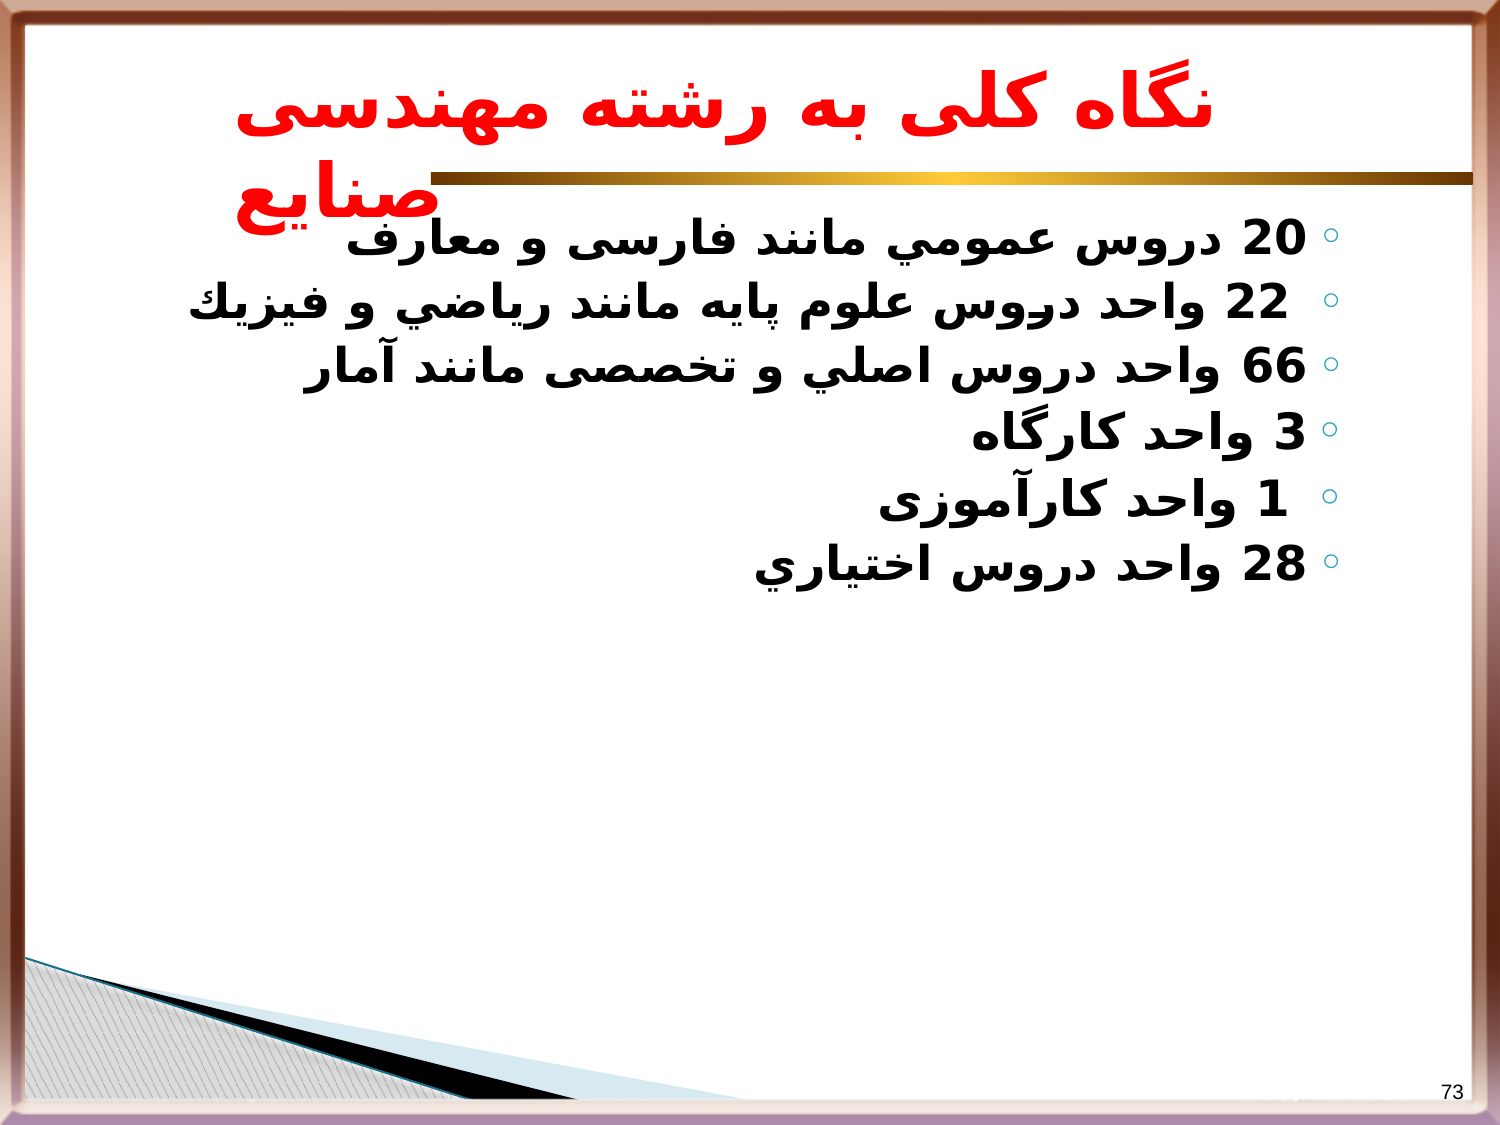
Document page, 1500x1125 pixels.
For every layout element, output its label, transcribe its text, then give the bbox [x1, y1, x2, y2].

text_box [430, 172, 1473, 185]
title نگاه کلی به رشته مهندسی صنایع [218, 45, 1425, 197]
slide_number 73 [1418, 1051, 1479, 1112]
list 20 دروس عمومي مانند فارسی و معارف 22 واحد دروس علوم پايه مانند رياضي و فيزيك 66 واحد دروس اصلي و تخصصی مانند آمار 3 واحد کارگاه 1 واحد کارآموزی 28 واحد دروس اختياري [75, 199, 1425, 852]
picture [0, 0, 1500, 1125]
